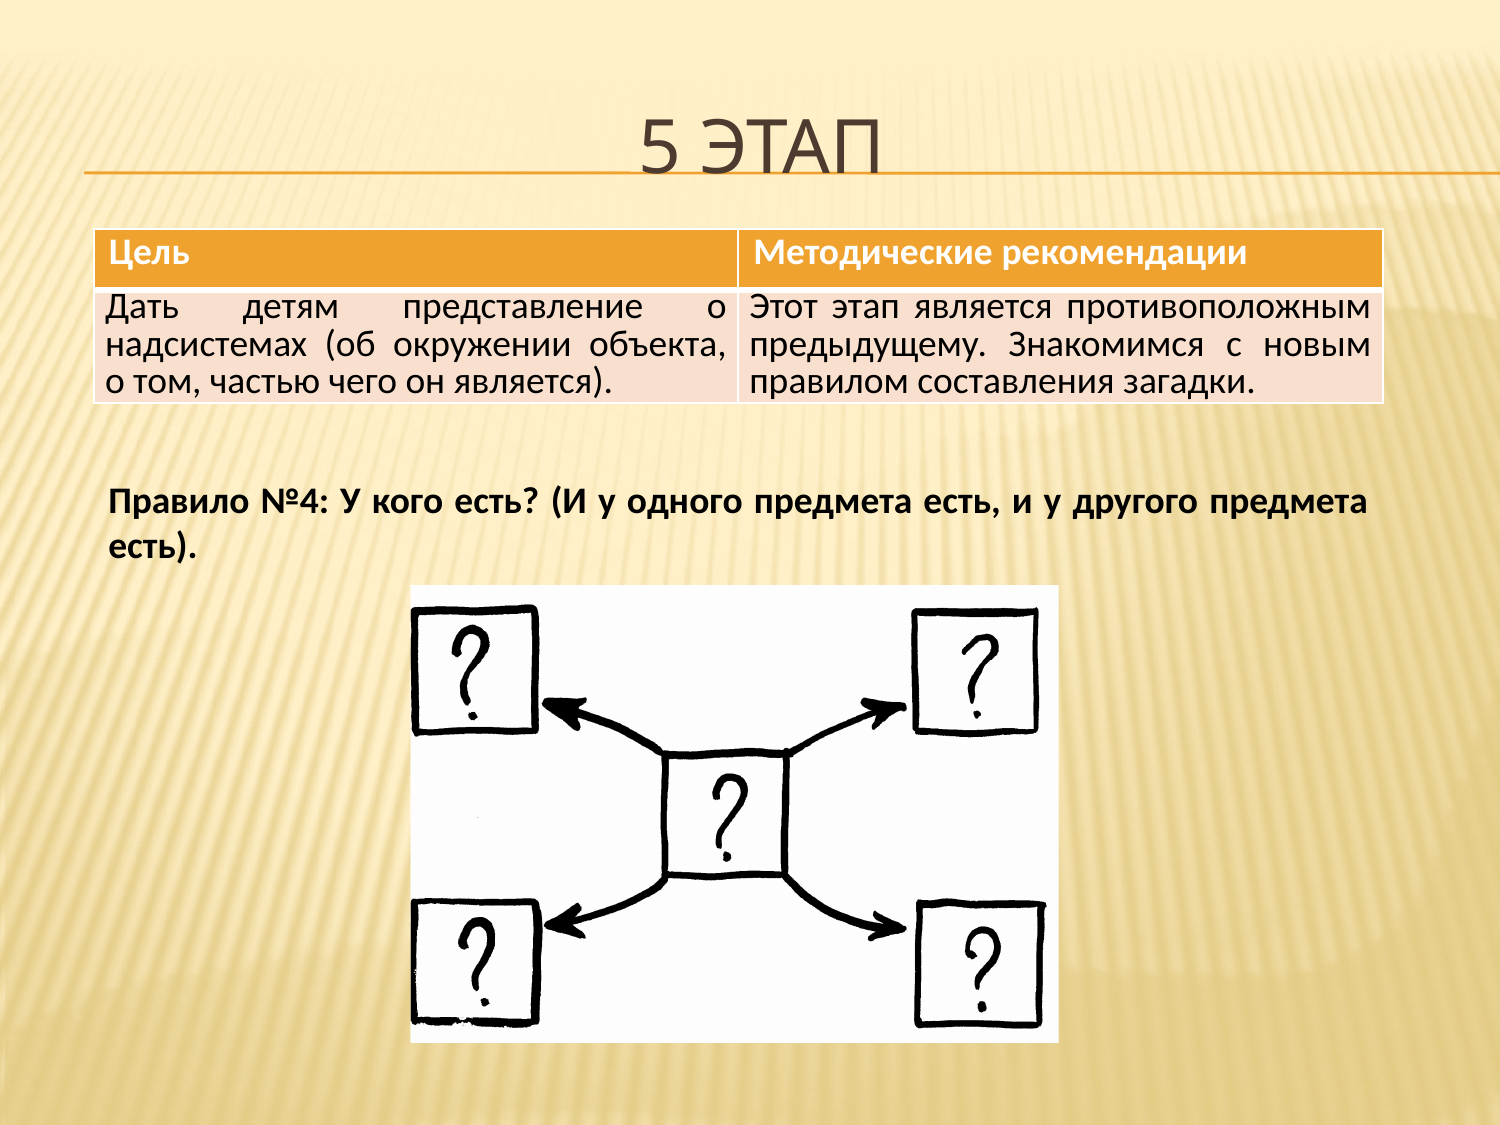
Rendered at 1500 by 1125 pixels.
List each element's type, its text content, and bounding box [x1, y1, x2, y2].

table_cell Этот этап является противоположным предыдущему. Знакомимся с новым правилом составления загадки. [739, 293, 1382, 402]
table_header Цель [95, 230, 737, 287]
text_box Правило №4: У кого есть? (И у одного предмета есть, и у другого предмета есть). [93, 468, 1383, 574]
picture [505, 489, 964, 1125]
picture [411, 585, 503, 1043]
table_cell Дать детям представление о надсистемах (об окружении объекта, о том, частью чего он является). [95, 293, 737, 402]
table_header Методические рекомендации [739, 230, 1382, 287]
picture [965, 585, 1059, 1043]
title 5 этап [49, 75, 1475, 213]
